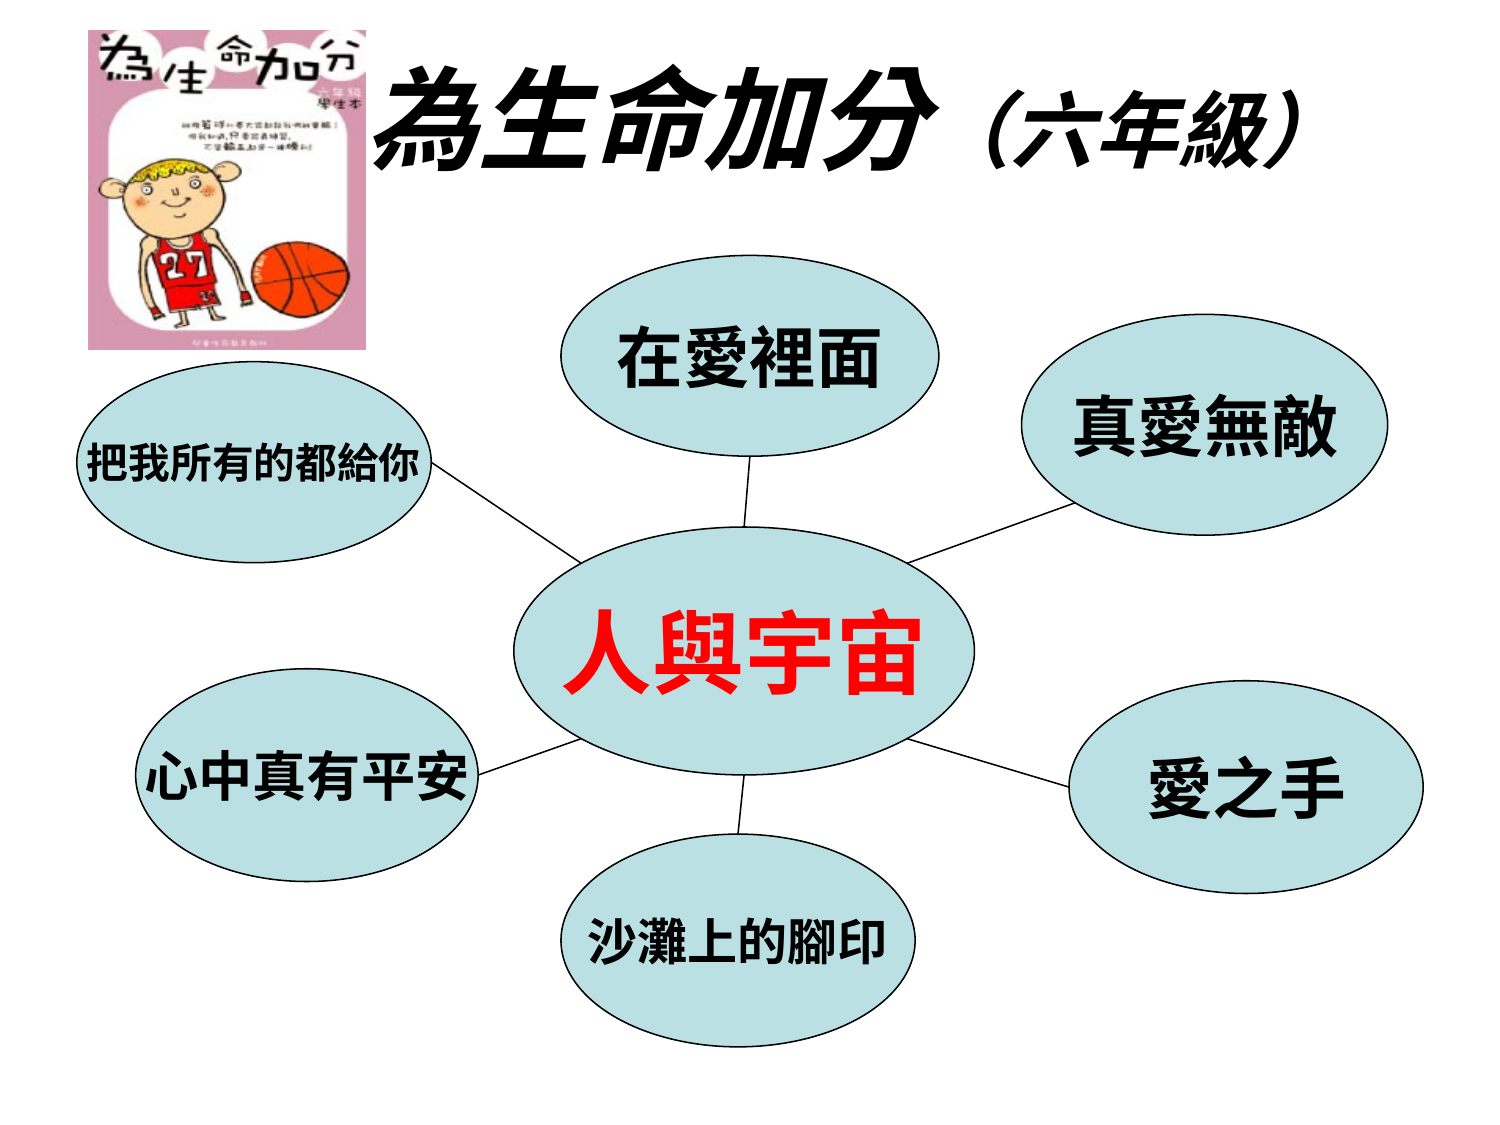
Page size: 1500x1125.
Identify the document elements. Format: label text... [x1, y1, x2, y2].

text_box 沙灘上的腳印 [560, 834, 916, 1047]
text_box 真愛無敵 [1021, 314, 1388, 536]
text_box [430, 461, 582, 564]
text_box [477, 738, 582, 776]
picture [88, 30, 366, 351]
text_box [744, 455, 751, 528]
title 為生命加分（六年級） [76, 0, 1427, 233]
text_box 人與宇宙 [513, 527, 975, 775]
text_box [737, 774, 745, 835]
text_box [906, 738, 1070, 788]
text_box 心中真有平安 [135, 668, 478, 882]
text_box 在愛裡面 [560, 255, 939, 457]
text_box 把我所有的都給你 [76, 361, 432, 563]
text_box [906, 502, 1076, 564]
text_box 愛之手 [1069, 680, 1424, 894]
